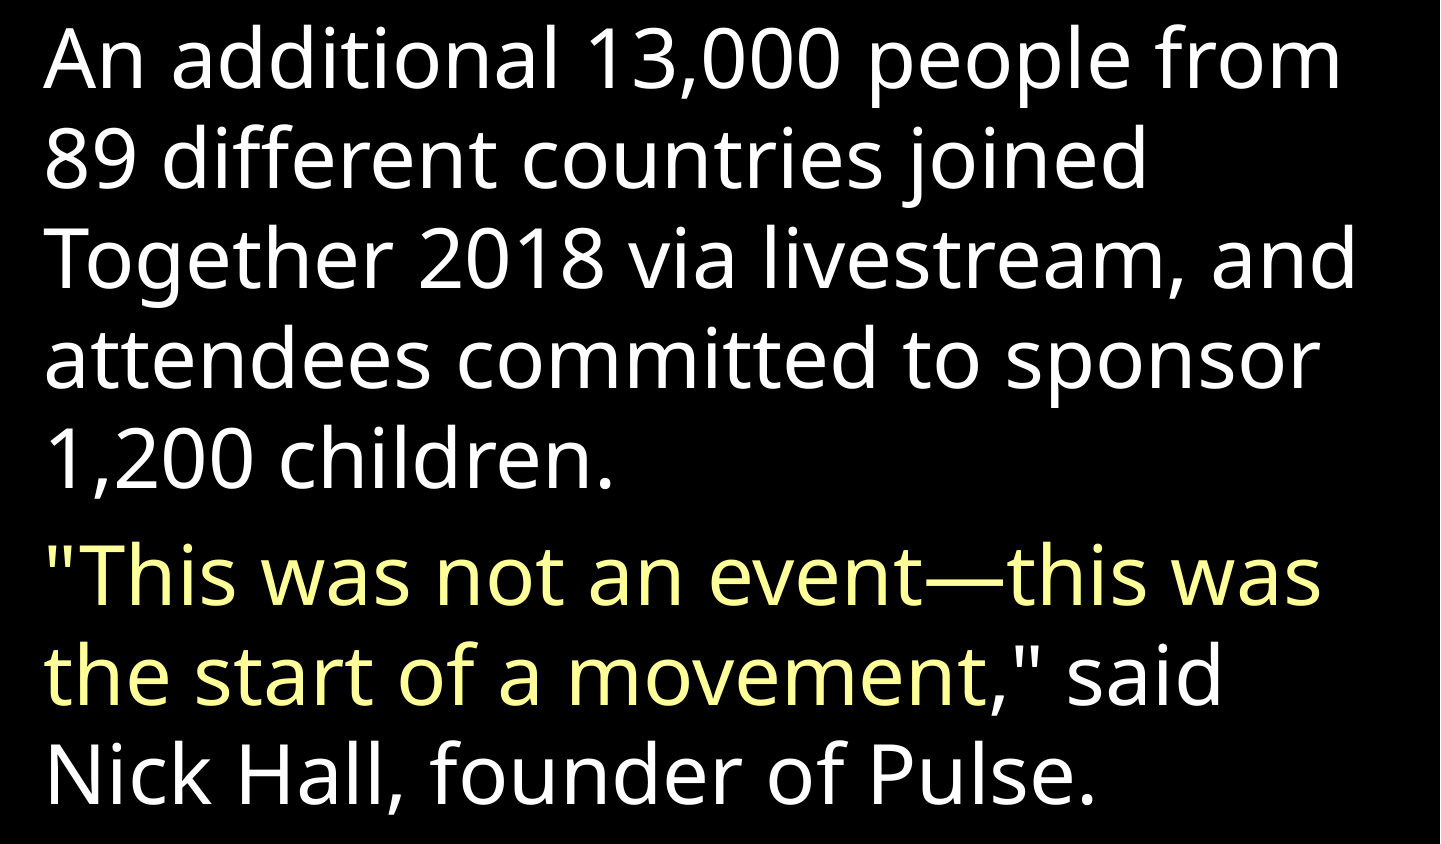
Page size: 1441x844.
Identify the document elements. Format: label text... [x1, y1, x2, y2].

subtitle An additional 13,000 people from 89 different countries joined Together 2018 via livestream, and attendees committed to sponsor 1,200 children. "This was not an event—this was the start of a movement," said Nick Hall, founder of Pulse. [32, 0, 1408, 844]
